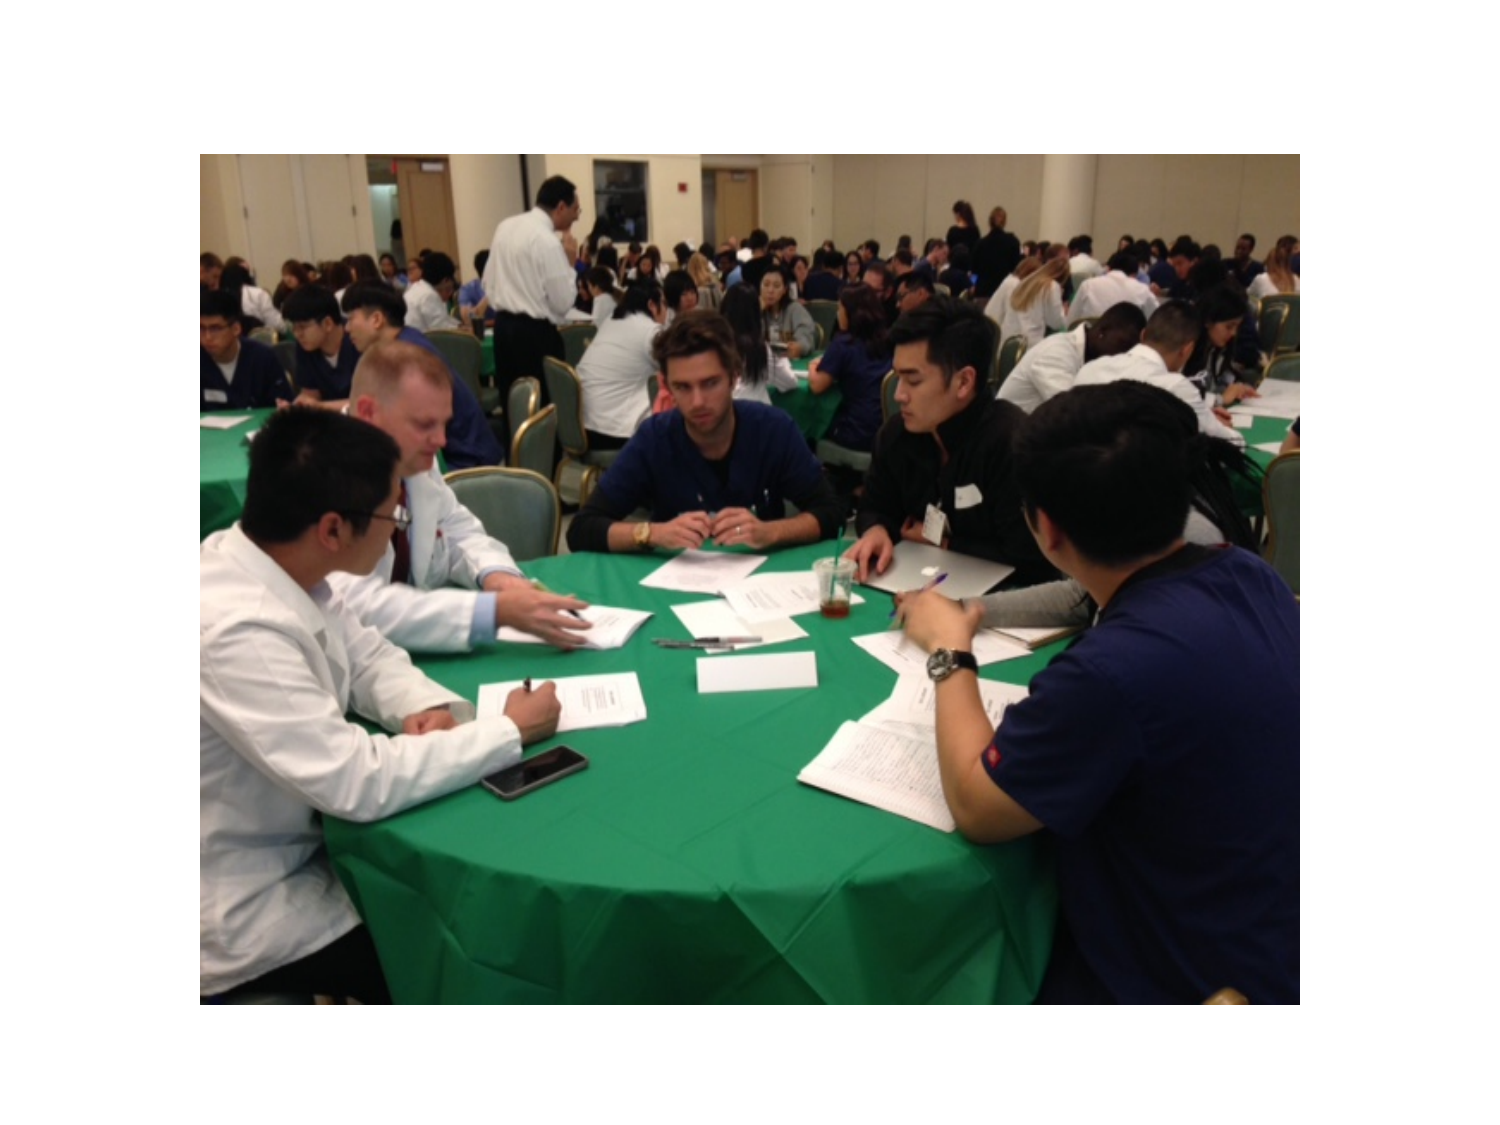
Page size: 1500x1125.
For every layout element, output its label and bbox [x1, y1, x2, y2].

list [0, 154, 1500, 1006]
